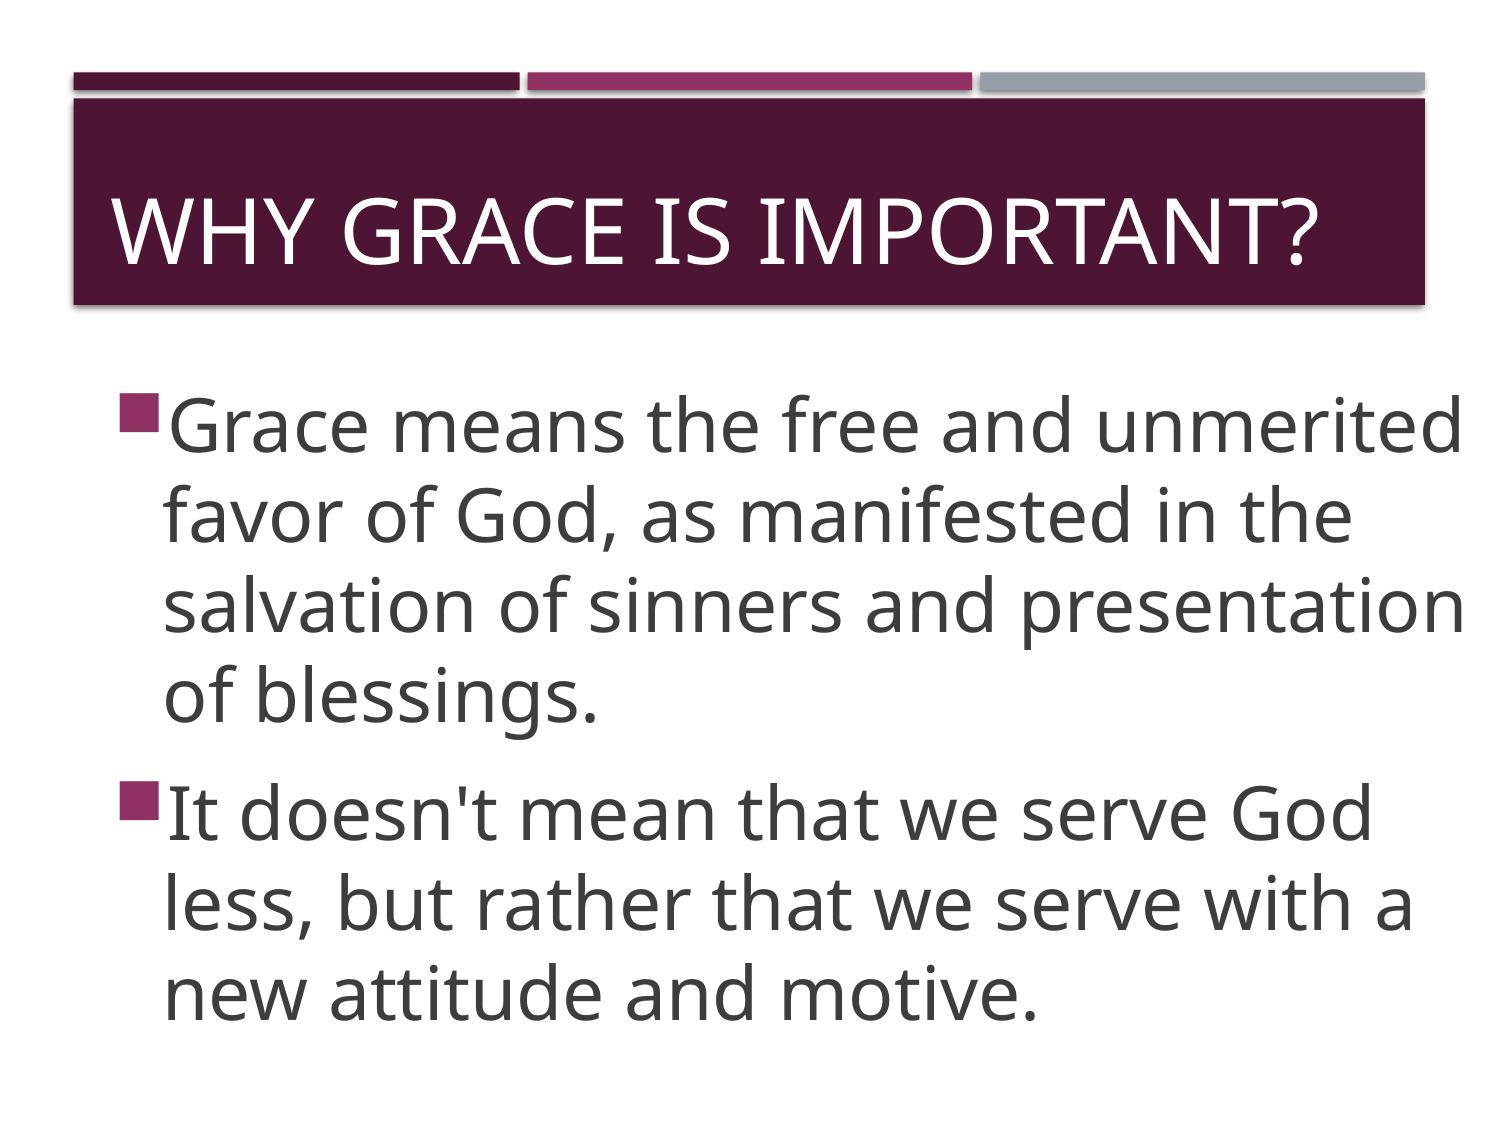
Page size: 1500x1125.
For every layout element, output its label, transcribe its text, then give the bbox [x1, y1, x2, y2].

list Grace means the free and unmerited favor of God, as manifested in the salvation of sinners and presentation of blessings. It doesn't mean that we serve God less, but rather that we serve with a new attitude and motive. [97, 324, 1500, 1088]
title Why Grace Is Important? [95, 112, 1406, 291]
